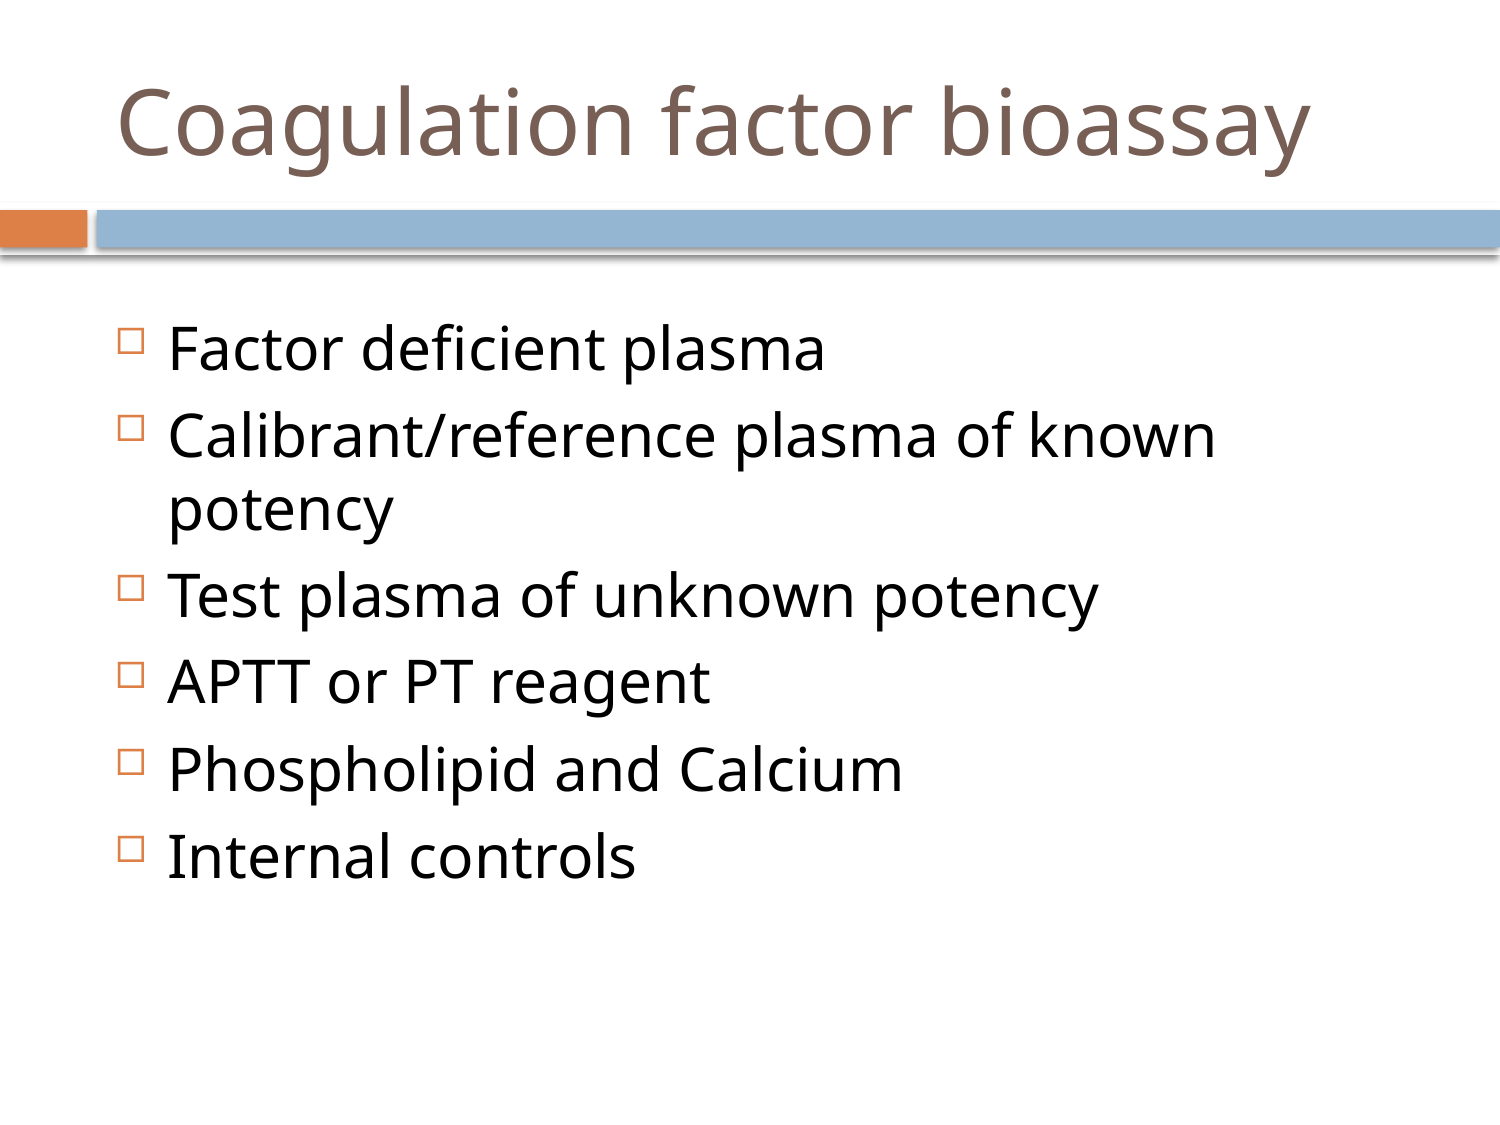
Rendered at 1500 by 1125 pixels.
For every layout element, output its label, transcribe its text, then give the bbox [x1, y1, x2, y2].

title Coagulation factor bioassay [100, 37, 1438, 200]
list Factor deficient plasma Calibrant/reference plasma of known potency Test plasma of unknown potency APTT or PT reagent Phospholipid and Calcium Internal controls [100, 302, 1438, 906]
